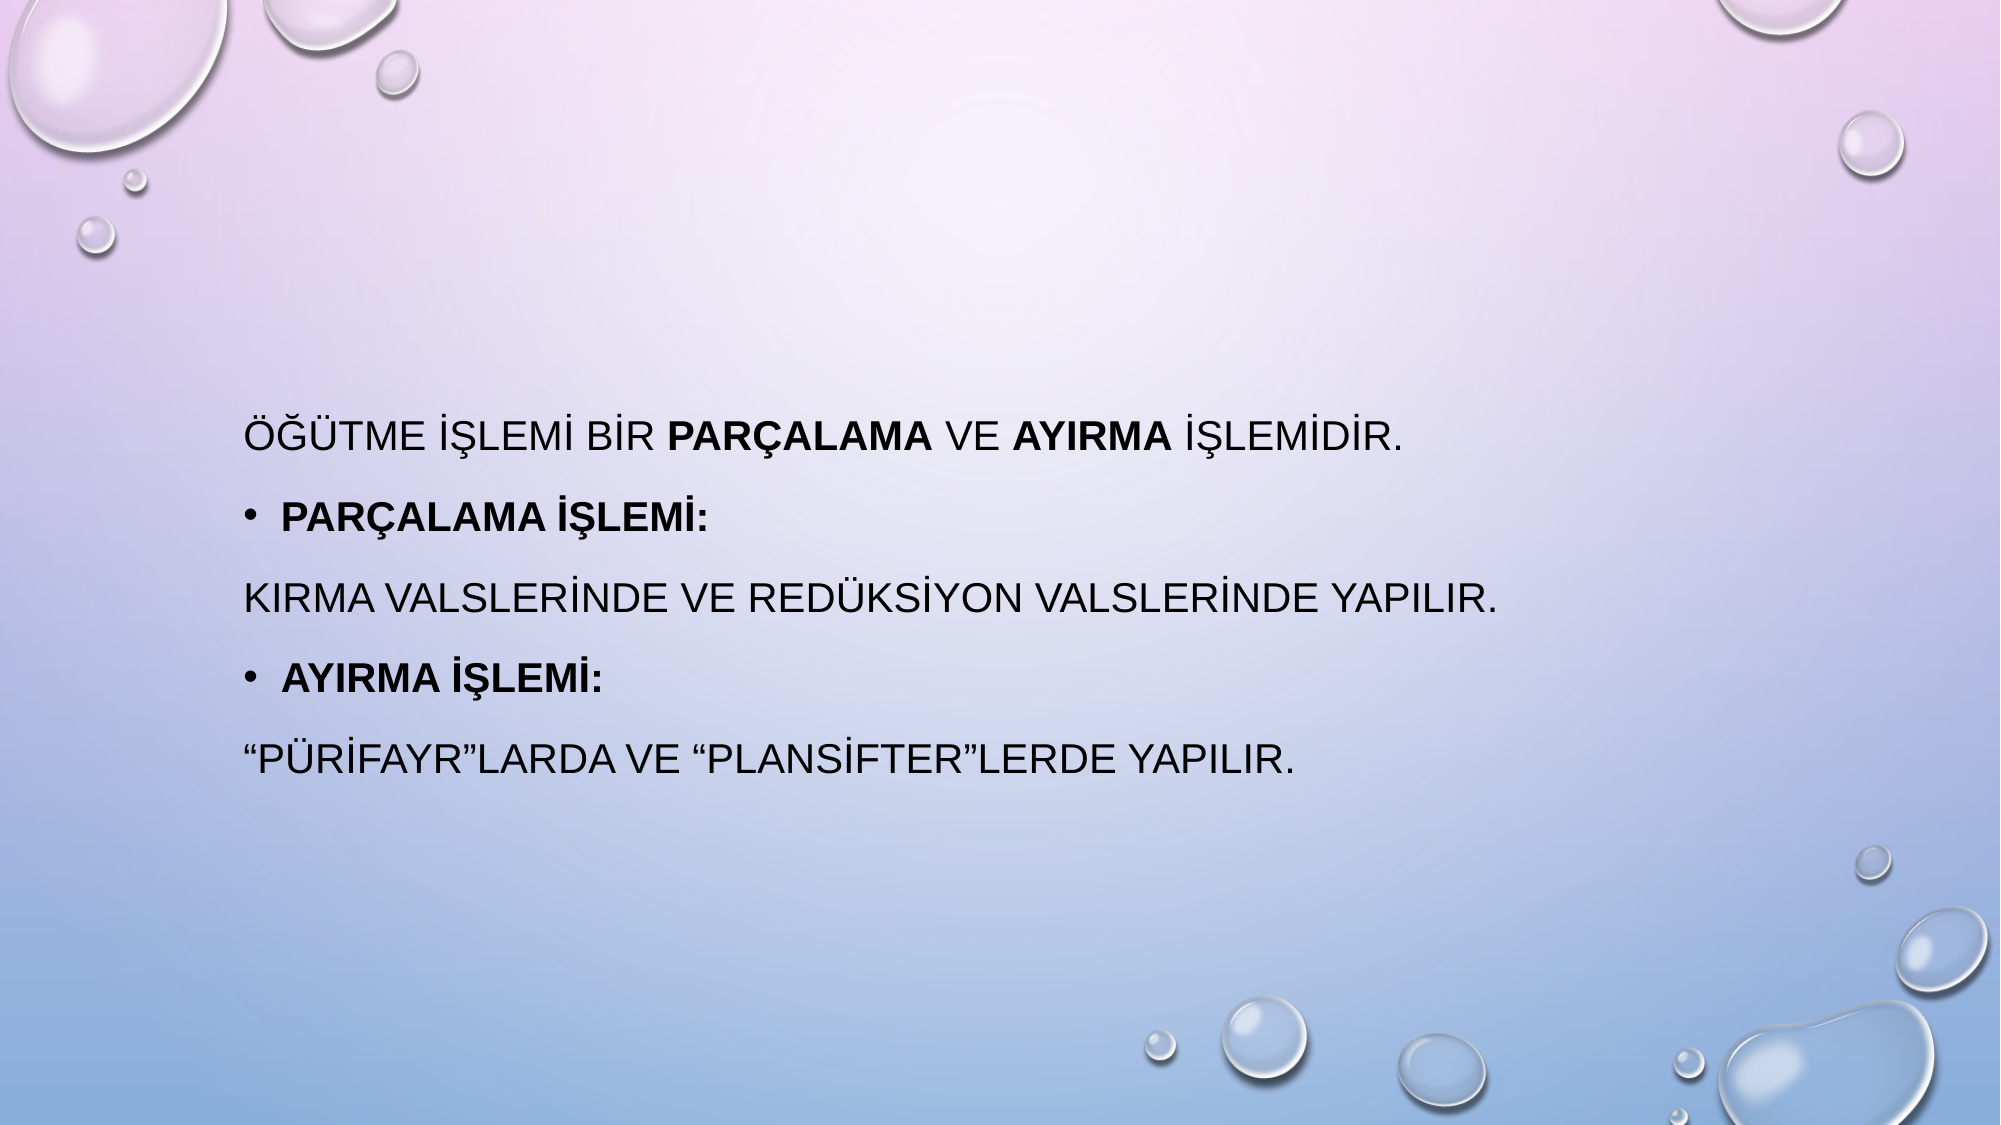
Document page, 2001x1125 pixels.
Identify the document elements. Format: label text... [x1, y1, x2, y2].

picture [0, 0, 2000, 1125]
list Öğütme işlemi bir parçalama ve ayırma işlemidir. Parçalama işlemi: Kırma valslerinde ve redüksiyon valslerinde yapılır. Ayırma işlemi: “Pürifayr”larda ve “plansifter”lerde yapılır. [228, 391, 1716, 1064]
